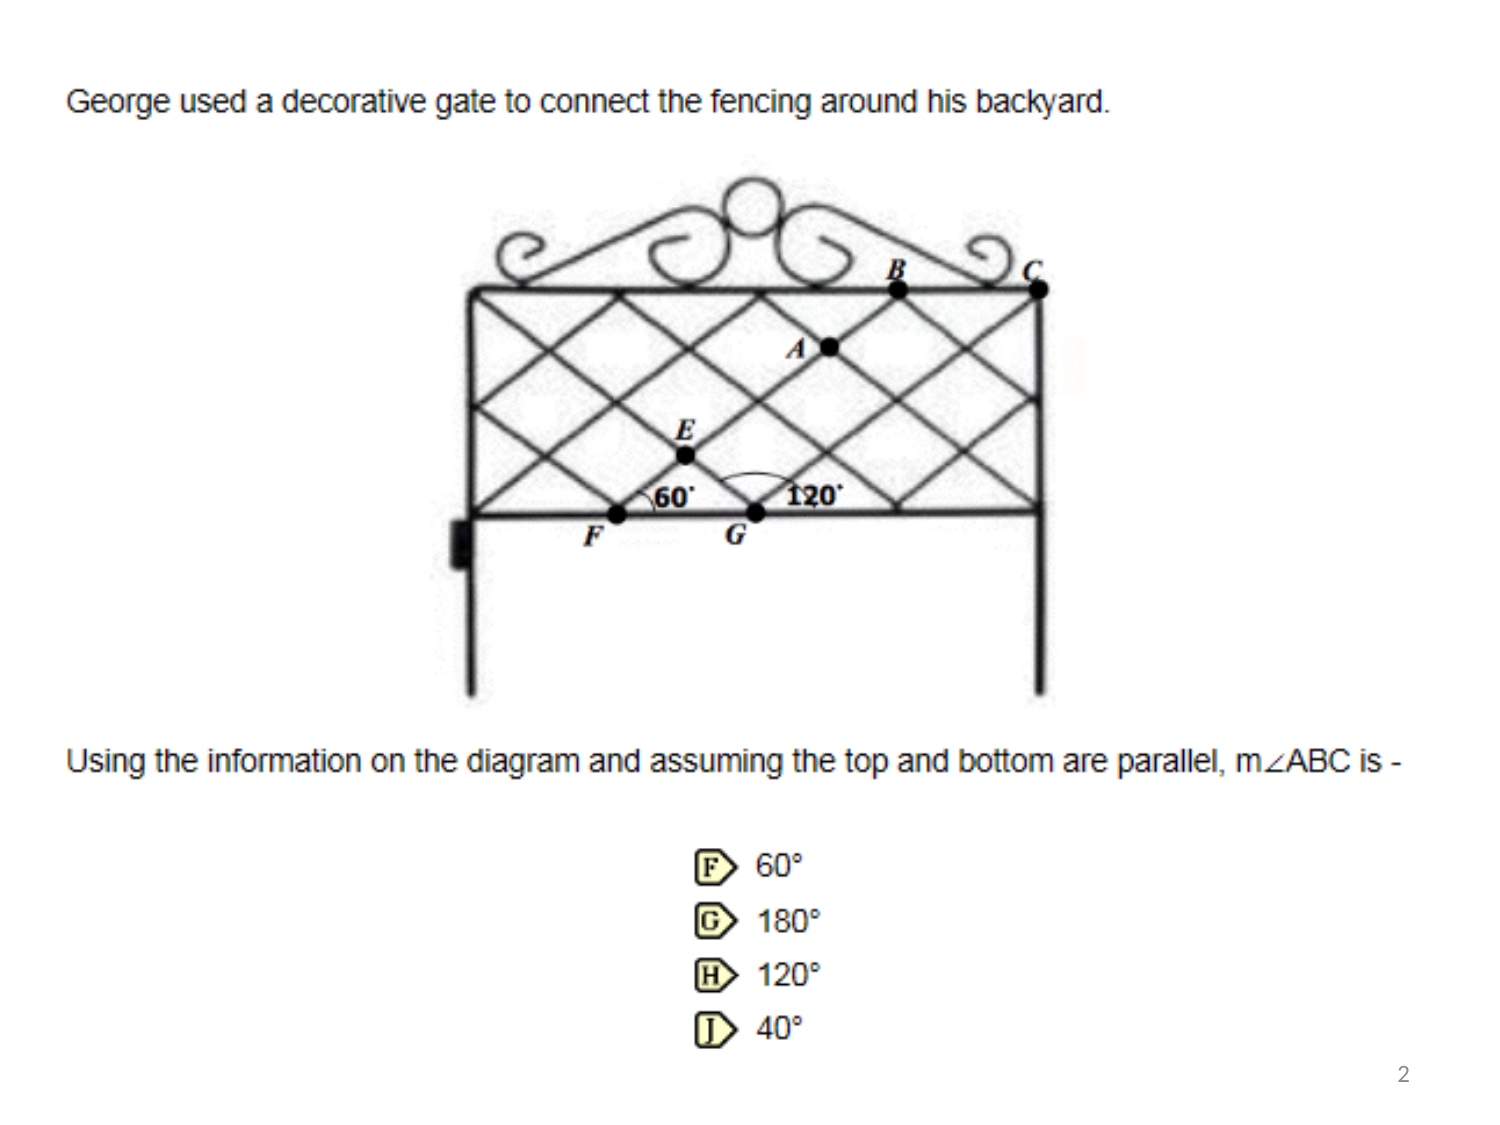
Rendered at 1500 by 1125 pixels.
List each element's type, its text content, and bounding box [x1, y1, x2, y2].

slide_number 2 [1074, 1071, 1425, 1103]
picture [50, 62, 1451, 1064]
